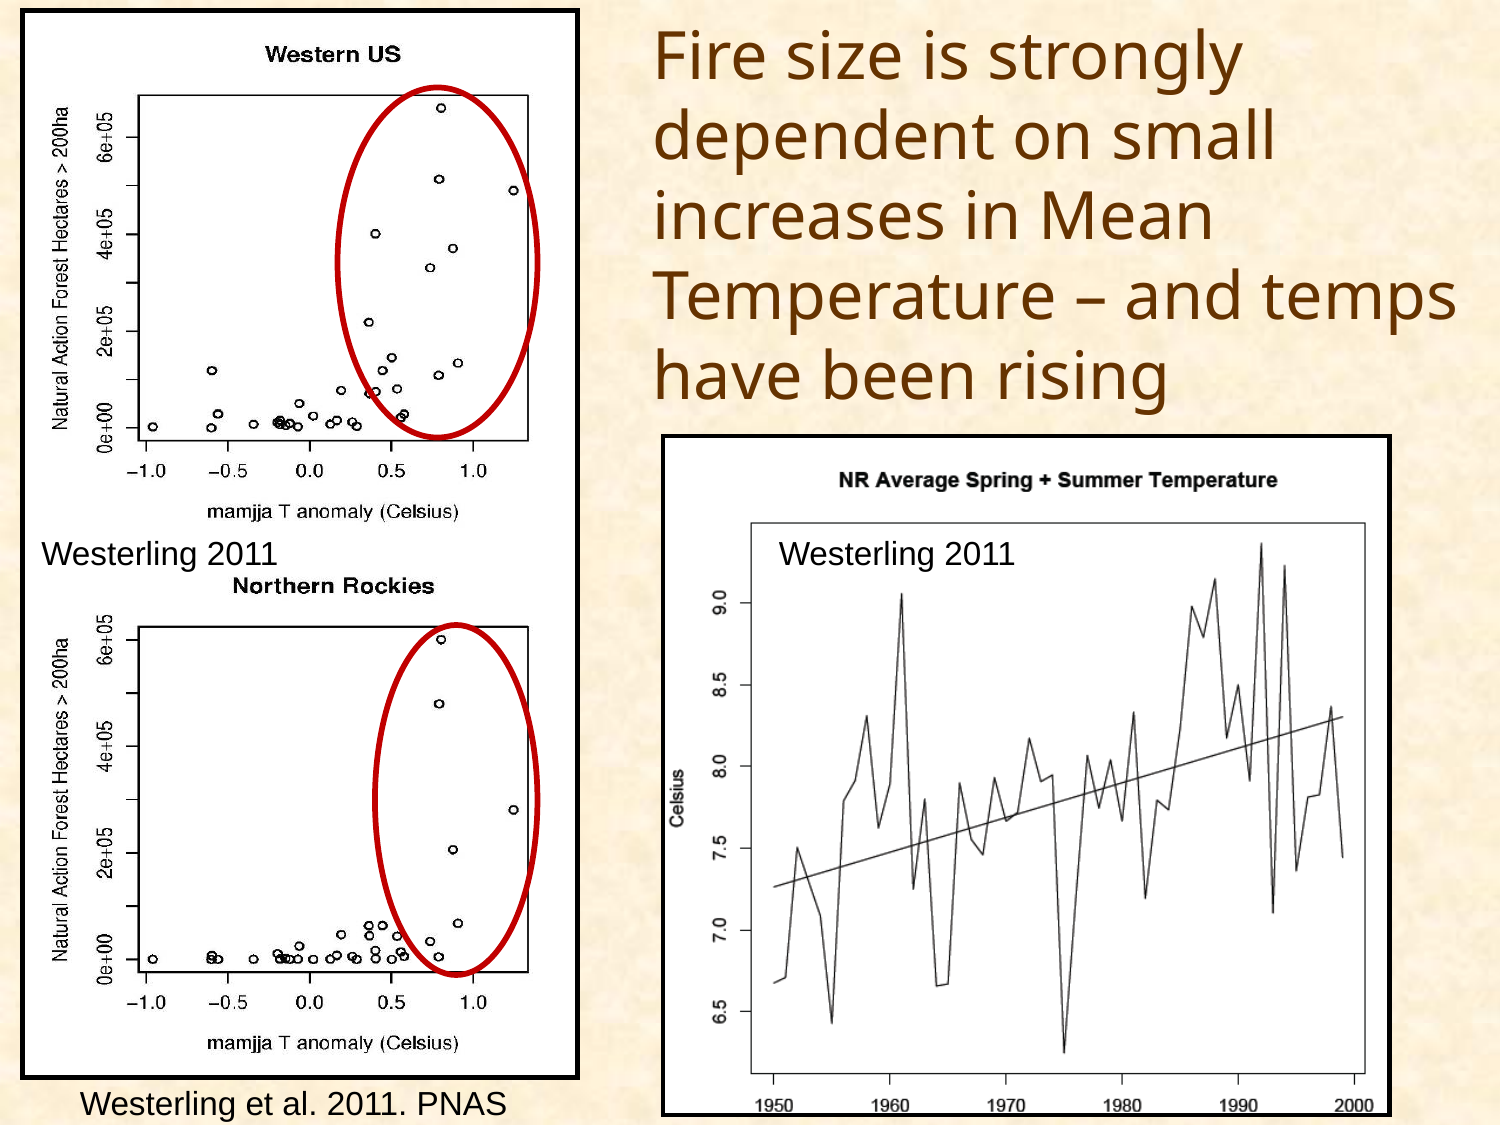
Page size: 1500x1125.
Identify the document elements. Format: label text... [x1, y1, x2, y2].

title Fire size is strongly dependent on small increases in Mean Temperature – and temps have been rising [637, 49, 1500, 376]
picture [0, 0, 1500, 1125]
picture [24, 12, 576, 1076]
text_box Westerling et al. 2011. PNAS [64, 1085, 523, 1125]
